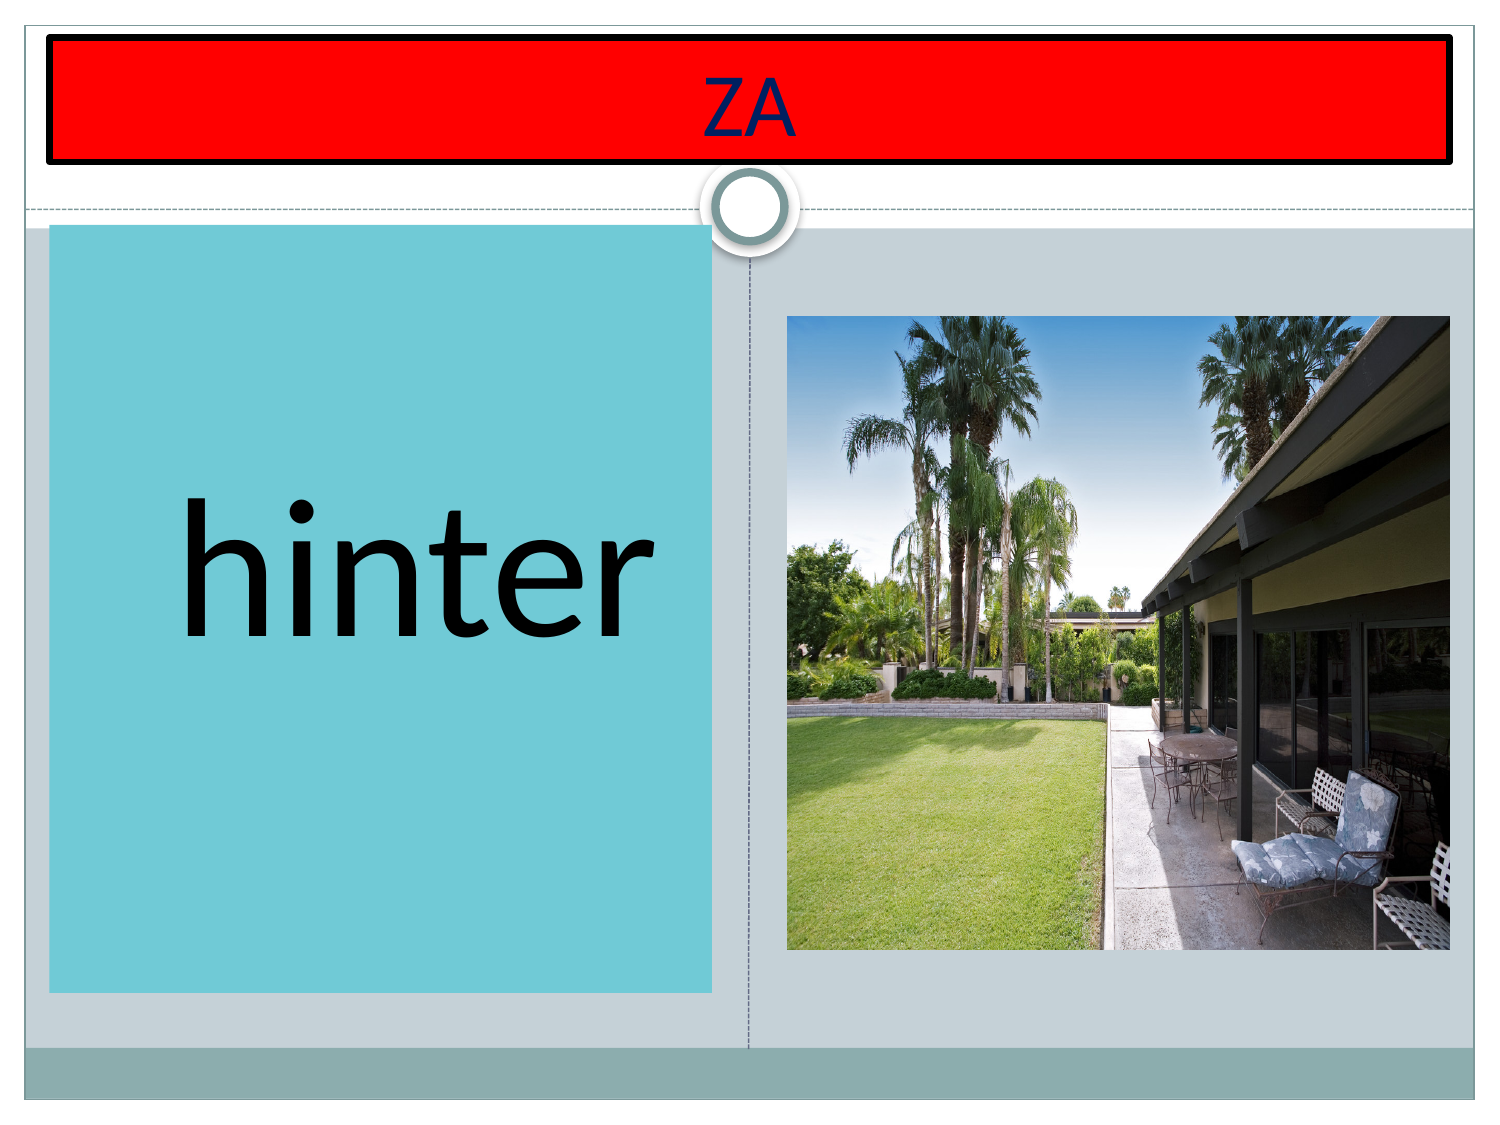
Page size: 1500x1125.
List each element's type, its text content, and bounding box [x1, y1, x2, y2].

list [787, 316, 1451, 950]
title ZA [49, 37, 1450, 162]
list hinter [49, 224, 712, 993]
